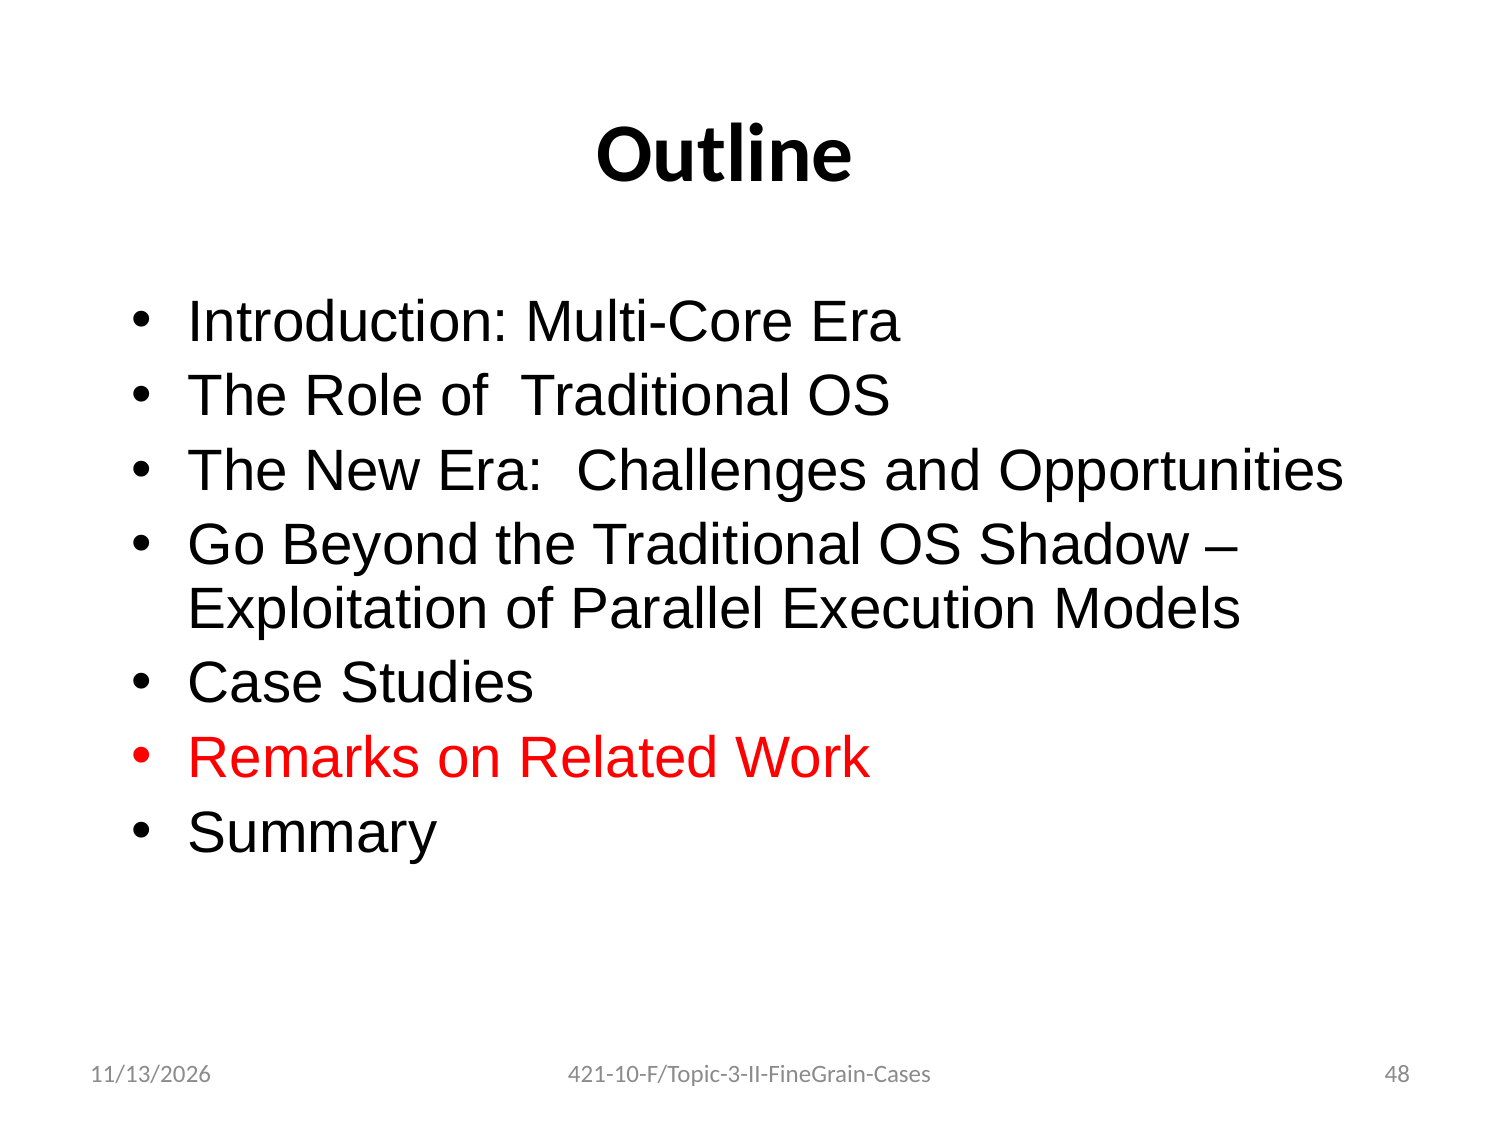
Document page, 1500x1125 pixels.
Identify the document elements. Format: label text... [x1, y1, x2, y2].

slide_number 48 [1074, 1042, 1425, 1103]
footer 421-10-F/Topic-3-II-FineGrain-Cases [512, 1042, 988, 1103]
title Outline [99, 73, 1352, 223]
list Introduction: Multi-Core Era The Role of Traditional OS The New Era: Challenges and Opportunities Go Beyond the Traditional OS Shadow – Exploitation of Parallel Execution Models Case Studies Remarks on Related Work Summary [116, 283, 1406, 939]
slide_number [75, 1042, 425, 1103]
